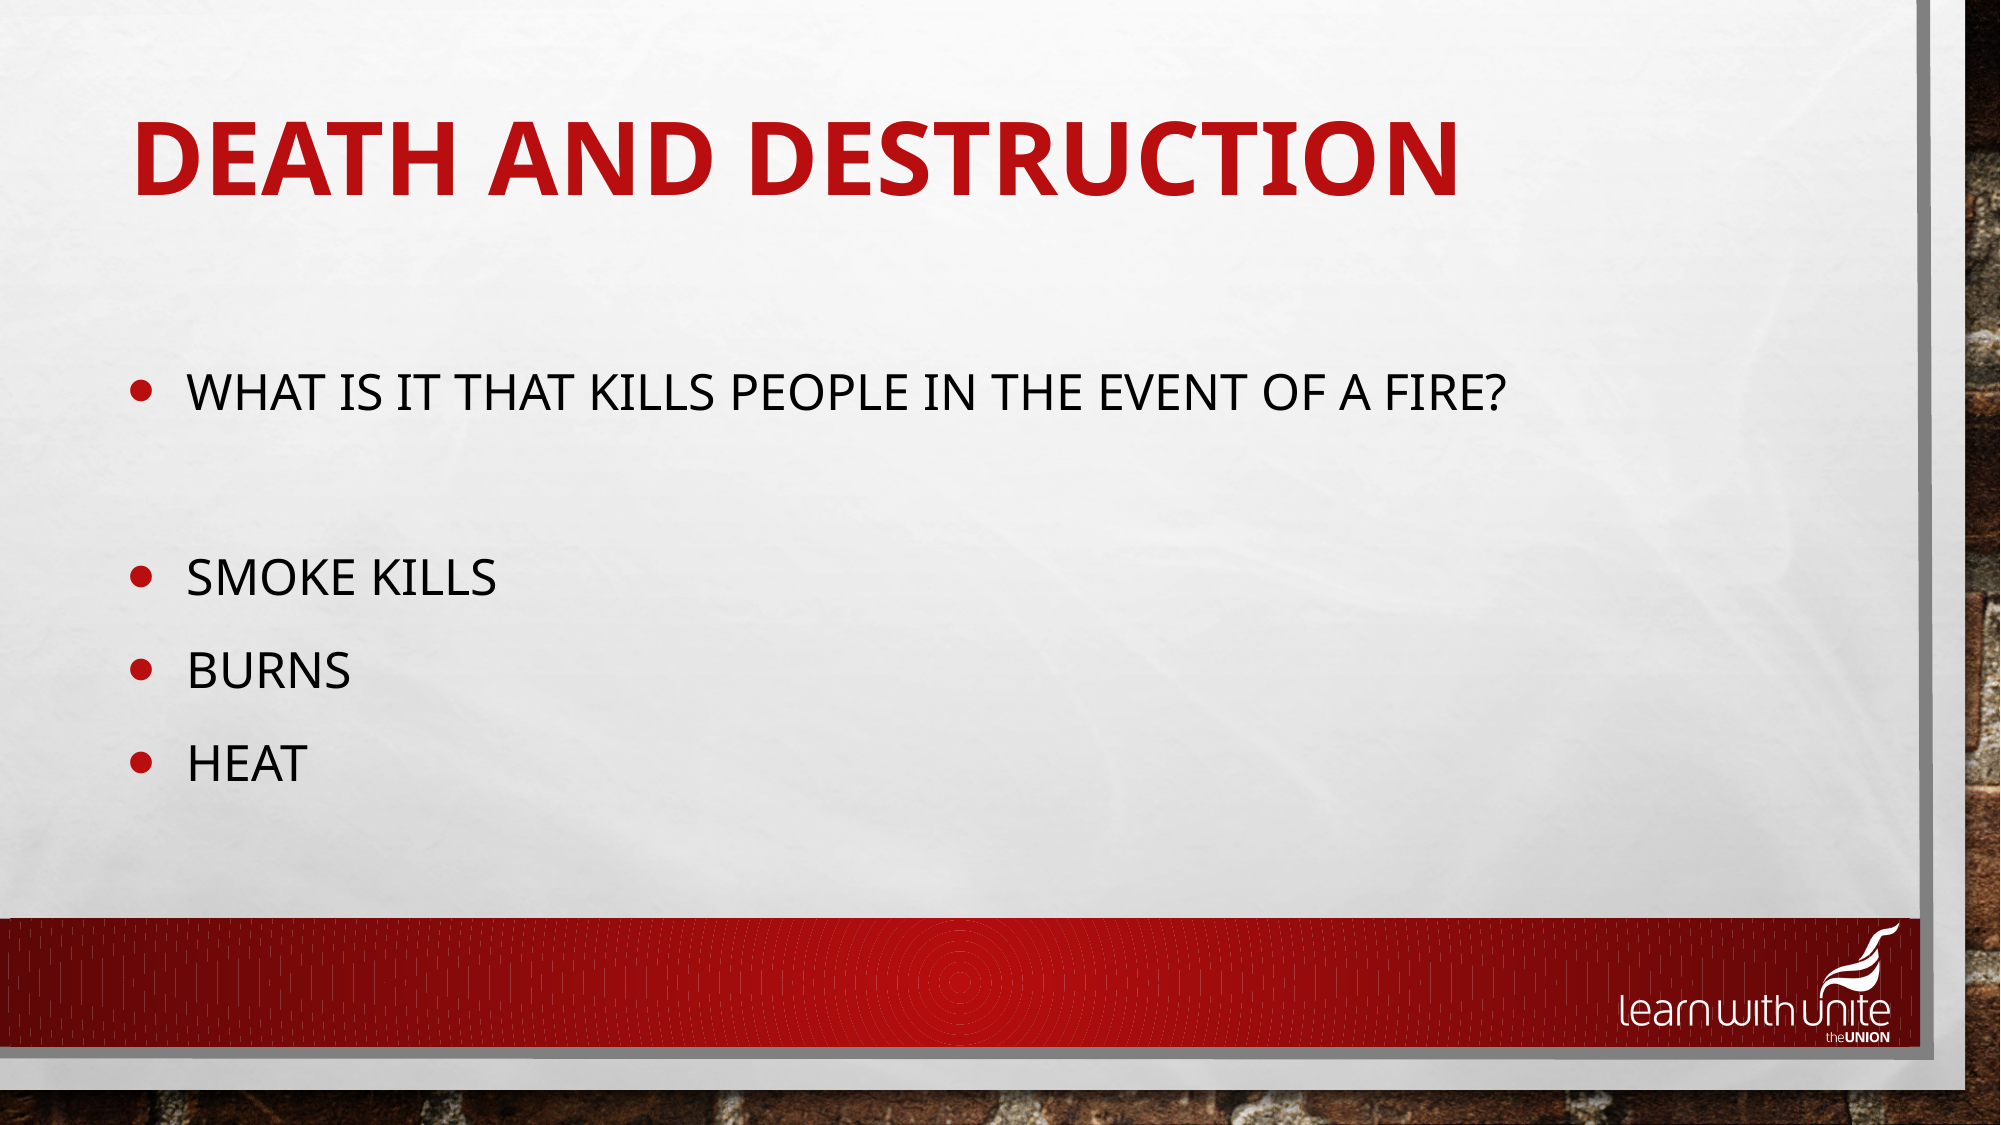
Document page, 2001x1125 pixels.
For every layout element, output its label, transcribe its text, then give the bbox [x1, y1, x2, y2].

picture [1614, 913, 1906, 1061]
title Death and Destruction [114, 96, 1820, 228]
picture [0, 0, 2000, 1125]
list What is it that kills people in the event of a fire? SMOKE kills Burns Heat [112, 338, 1818, 882]
